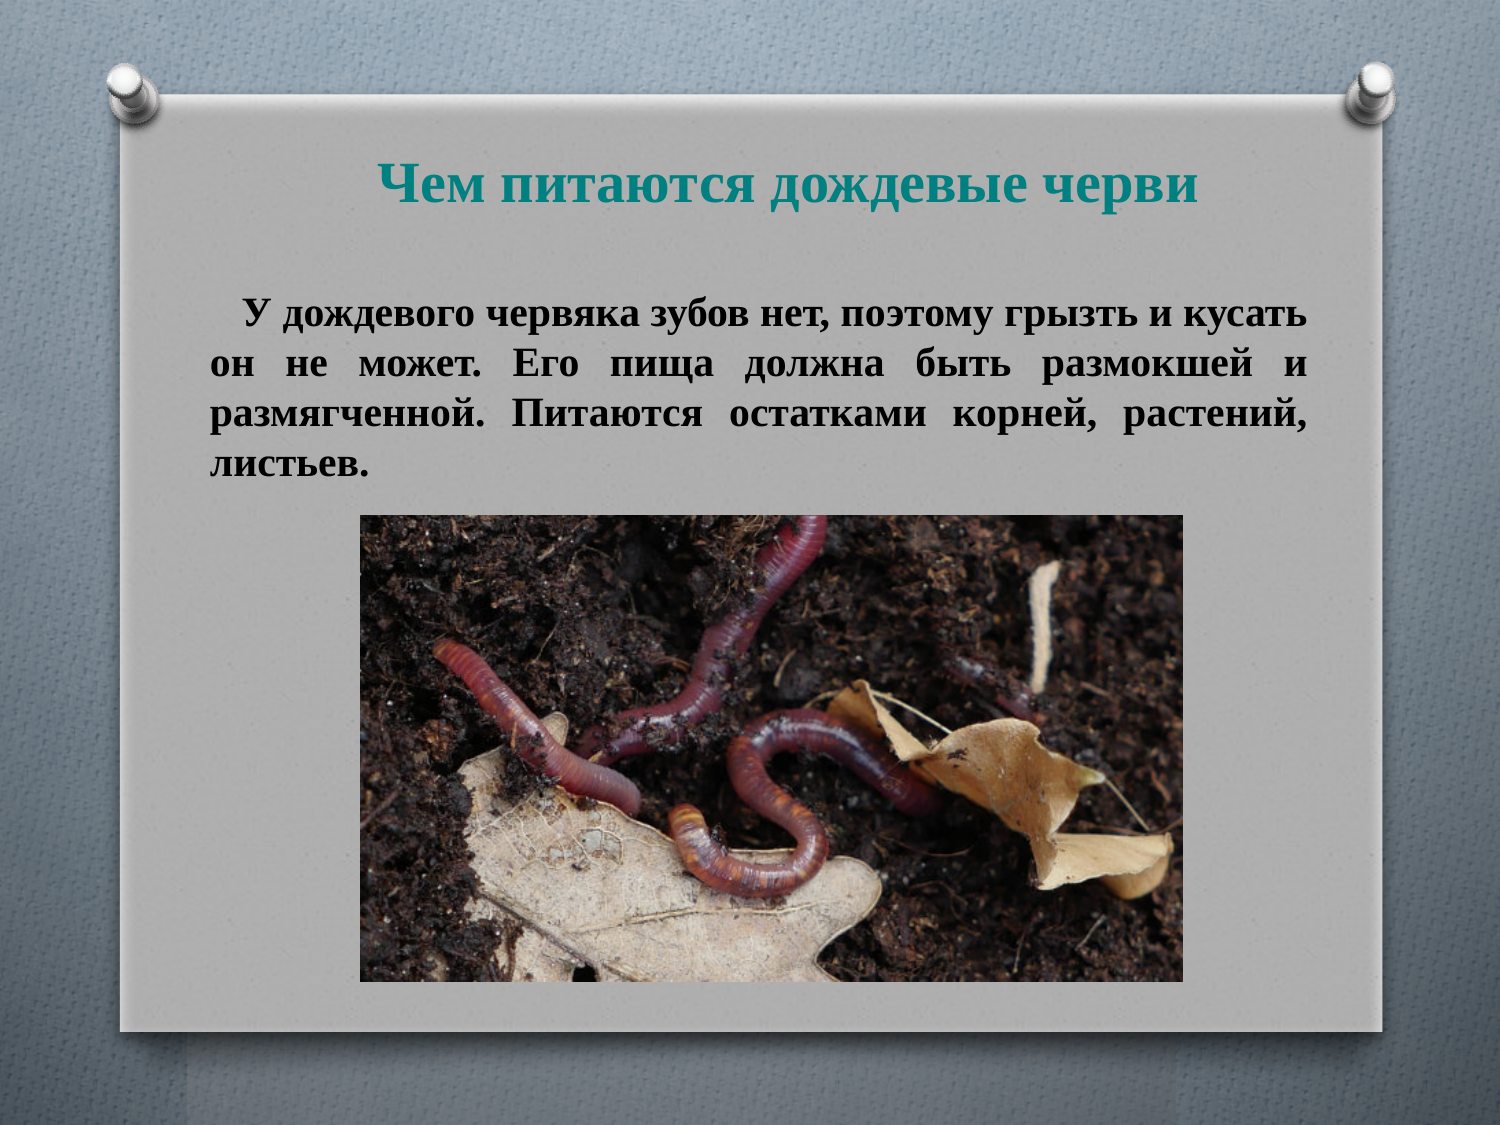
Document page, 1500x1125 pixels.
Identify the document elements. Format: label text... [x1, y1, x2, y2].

picture [359, 514, 1184, 982]
picture [1317, 35, 1439, 156]
text_box Чем питаются дождевые черви У дождевого червяка зубов нет, поэтому грызть и кусать он не может. Его пища должна быть размокшей и размягченной. Питаются остатками корней, растений, листьев. [195, 137, 1323, 492]
picture [75, 29, 198, 153]
